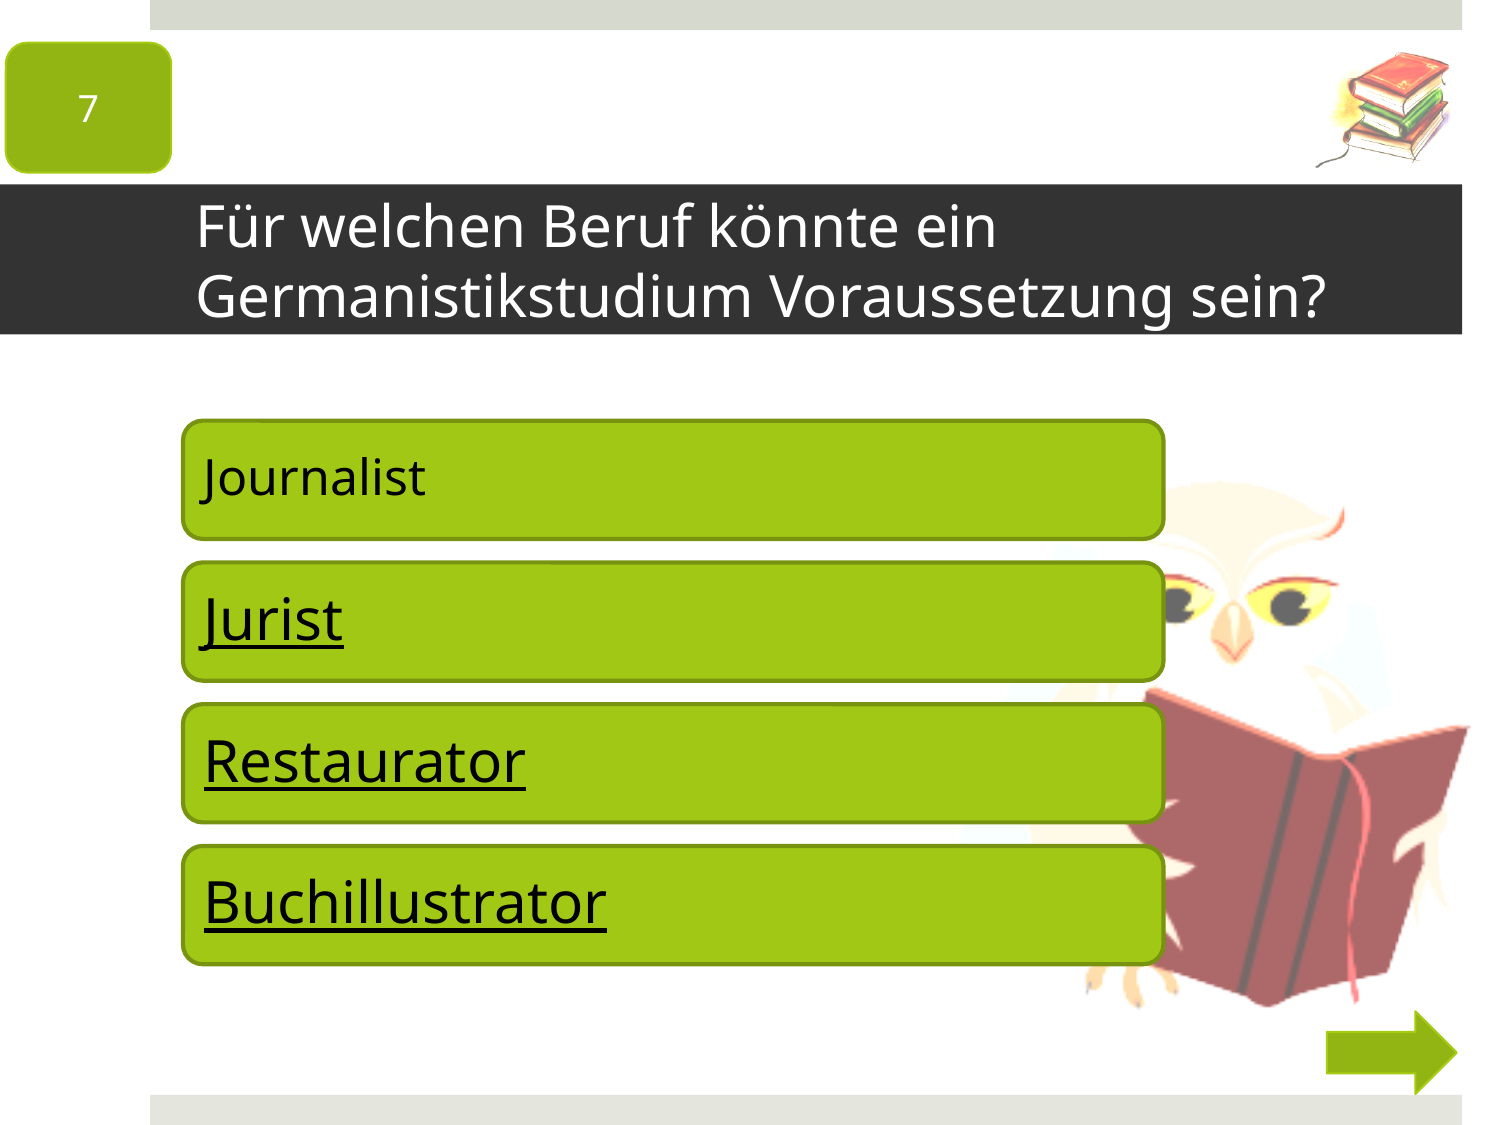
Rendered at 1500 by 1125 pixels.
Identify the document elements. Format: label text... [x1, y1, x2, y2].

title Für welchen Beruf könnte ein Germanistikstudium Voraussetzung sein? [0, 184, 1463, 335]
text_box [1325, 1010, 1458, 1095]
text_box 7 [4, 41, 173, 174]
text_box Journalist [180, 418, 1166, 542]
text_box Buchillustrator [180, 843, 1166, 967]
text_box Restaurator [180, 702, 1166, 825]
text_box Jurist [180, 560, 1166, 683]
text_box 13 [1305, 30, 1459, 184]
